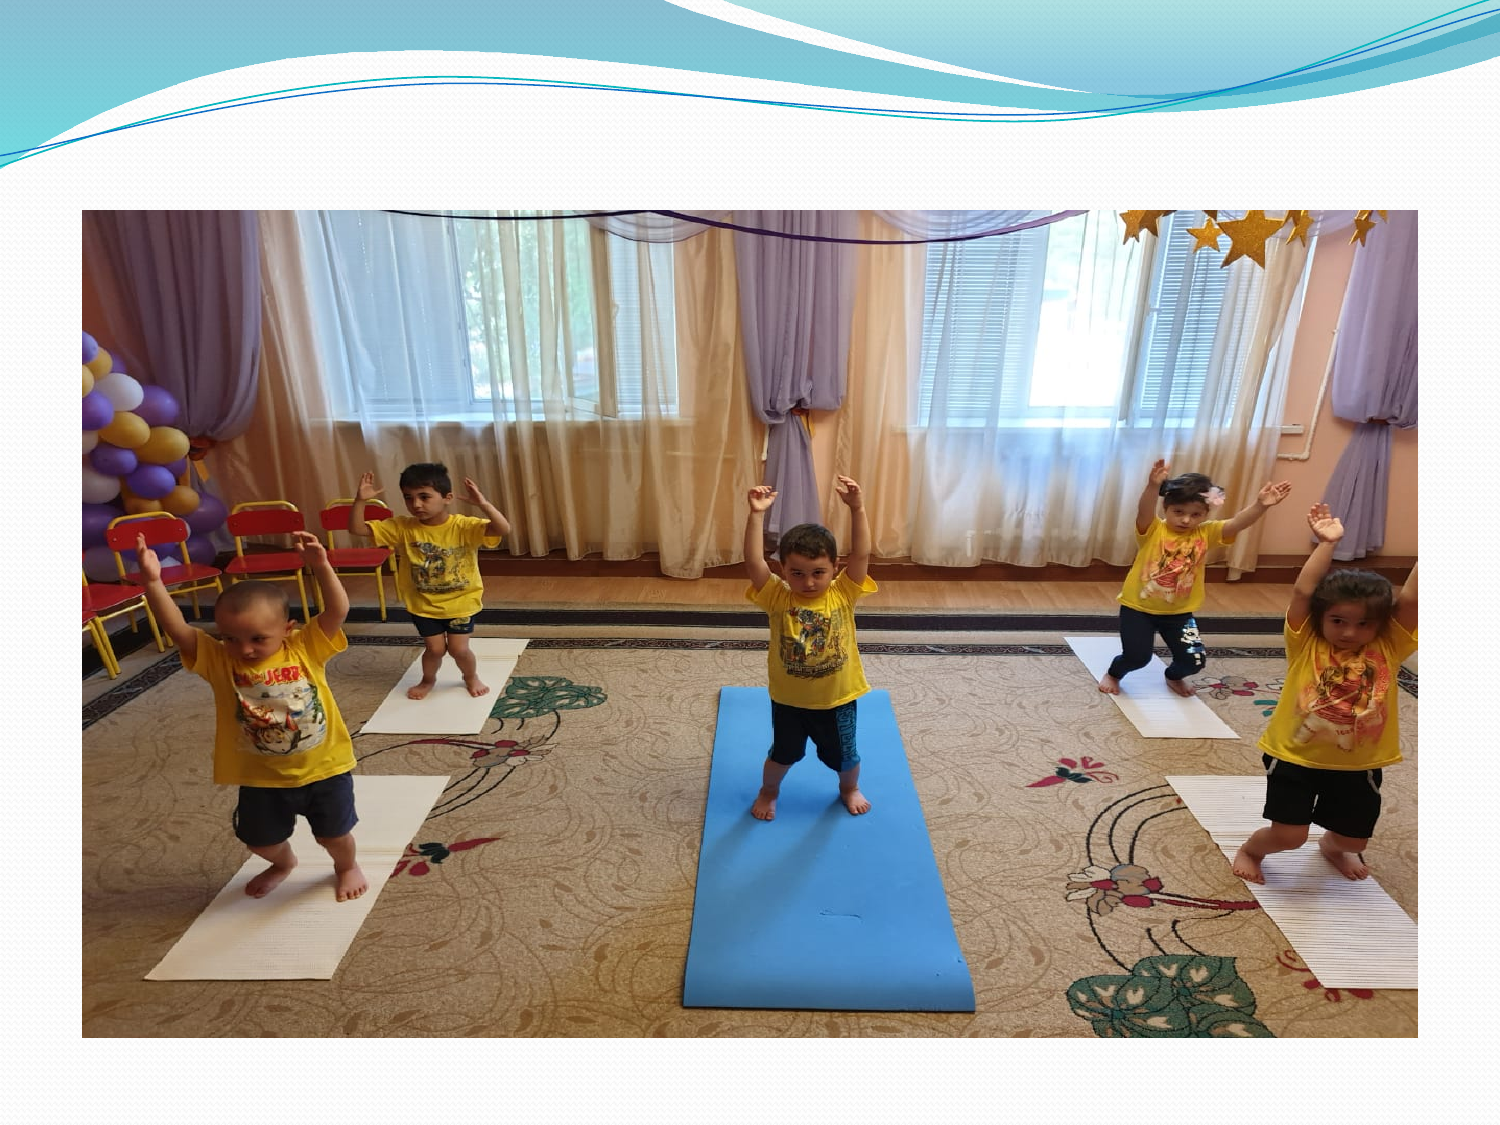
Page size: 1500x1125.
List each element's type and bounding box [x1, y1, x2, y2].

list [81, 210, 1419, 1038]
